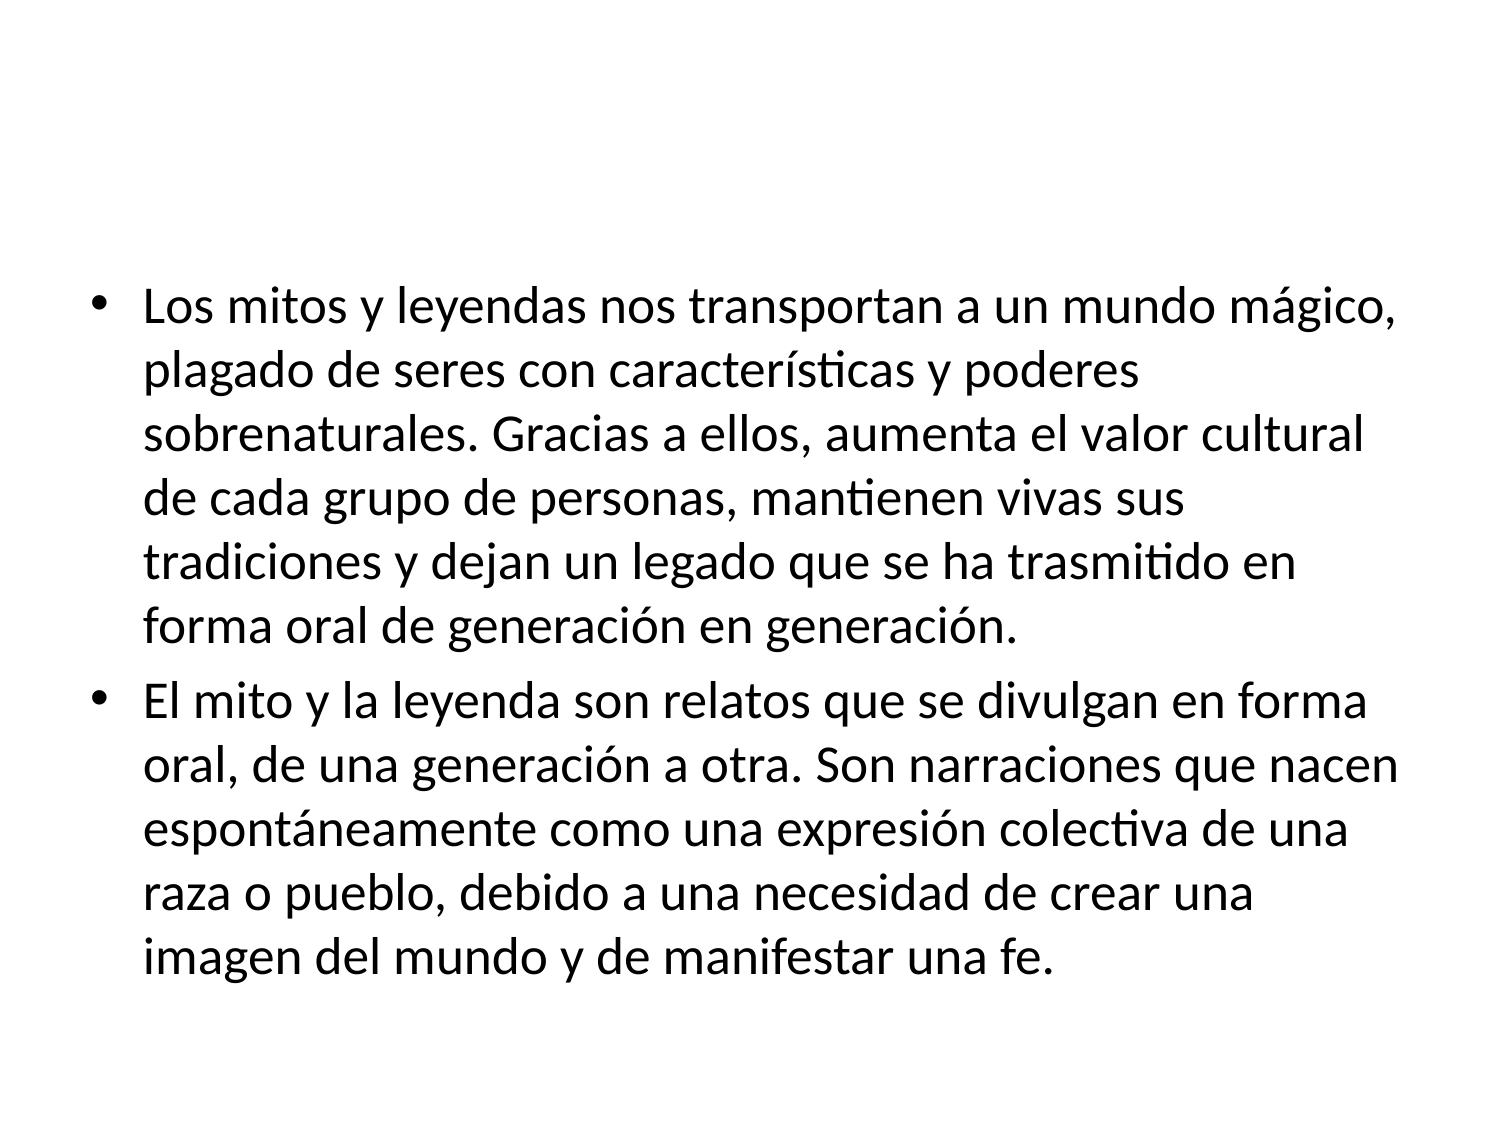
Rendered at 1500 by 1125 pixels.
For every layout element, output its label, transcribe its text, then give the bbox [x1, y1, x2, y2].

list Los mitos y leyendas nos transportan a un mundo mágico, plagado de seres con características y poderes sobrenaturales. Gracias a ellos, aumenta el valor cultural de cada grupo de personas, mantienen vivas sus tradiciones y dejan un legado que se ha trasmitido en forma oral de generación en generación. El mito y la leyenda son relatos que se divulgan en forma oral, de una generación a otra. Son narraciones que nacen espontáneamente como una expresión colectiva de una raza o pueblo, debido a una necesidad de crear una imagen del mundo y de manifestar una fe. [75, 262, 1425, 1005]
